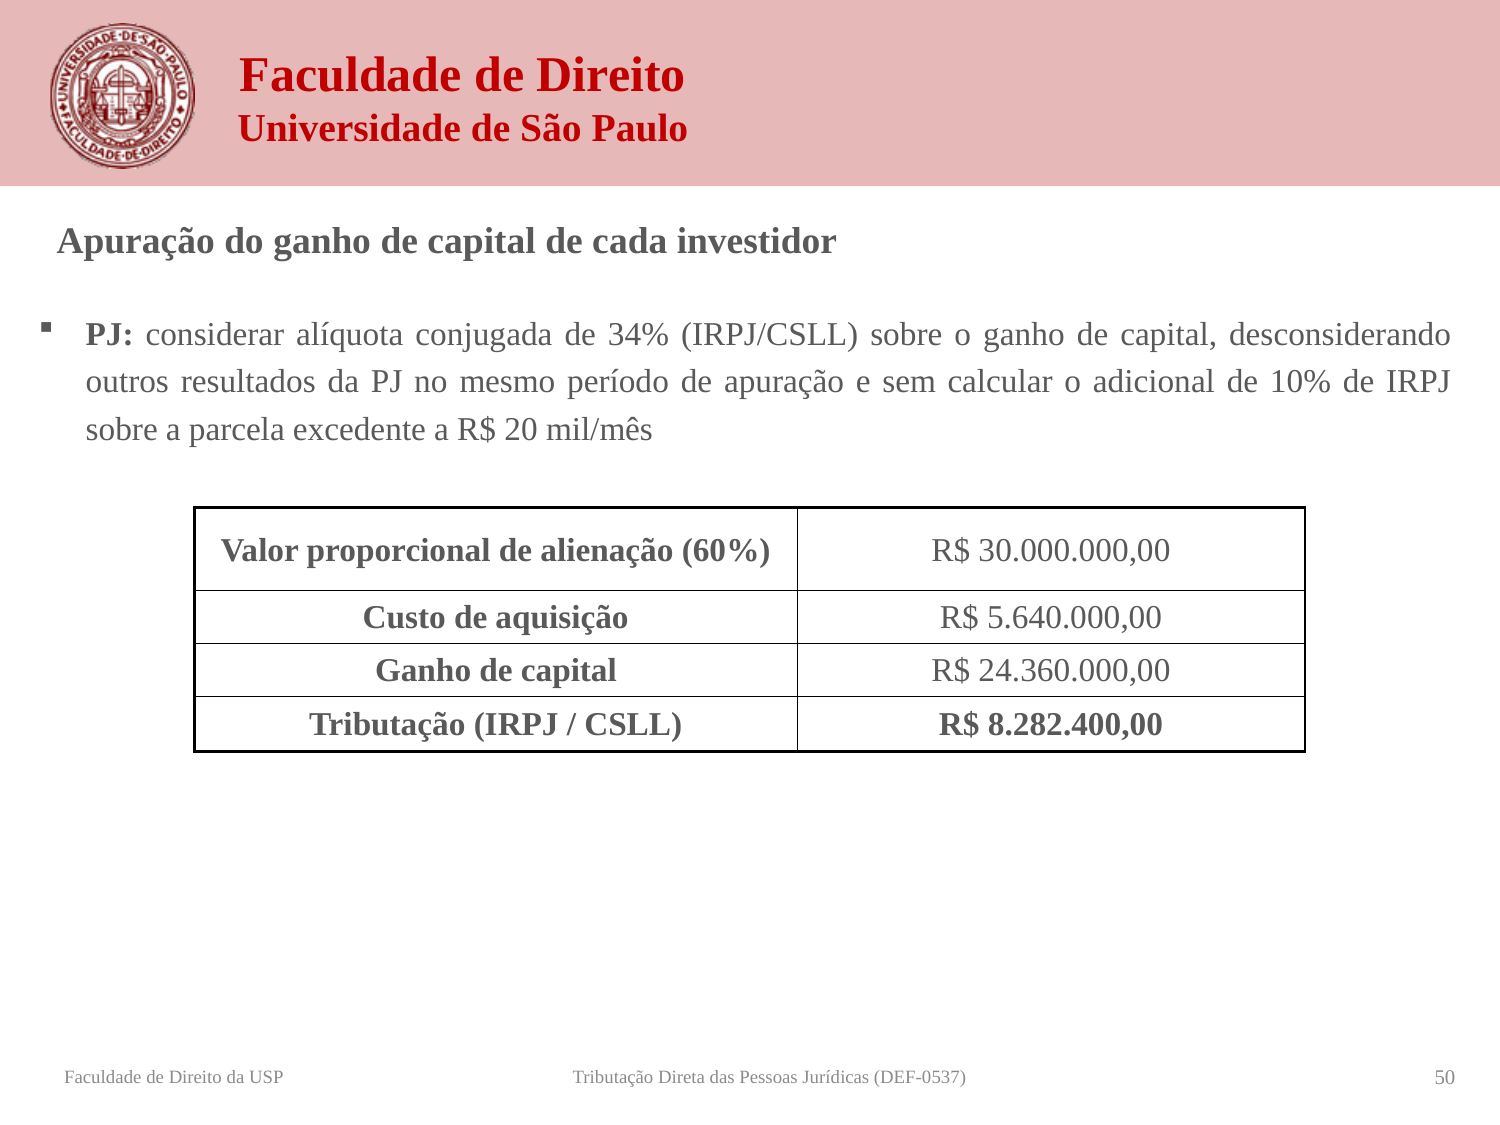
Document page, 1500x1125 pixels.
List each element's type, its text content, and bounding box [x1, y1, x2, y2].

table_cell R$ 24.360.000,00 [798, 644, 1304, 696]
table_cell R$ 8.282.400,00 [798, 697, 1304, 750]
picture [49, 23, 195, 169]
text_box PJ: considerar alíquota conjugada de 34% (IRPJ/CSLL) sobre o ganho de capital, desconsiderando outros resultados da PJ no mesmo período de apuração e sem calcular o adicional de 10% de IRPJ sobre a parcela excedente a R$ 20 mil/mês [23, 296, 1469, 639]
table_cell Custo de aquisição [196, 591, 797, 643]
table_cell Ganho de capital [196, 644, 797, 696]
table_header R$ 30.000.000,00 [798, 509, 1304, 590]
text_box Apuração do ganho de capital de cada investidor [41, 199, 1472, 269]
table_cell Tributação (IRPJ / CSLL) [196, 697, 797, 750]
table_cell R$ 5.640.000,00 [798, 591, 1304, 643]
table_header Valor proporcional de alienação (60%) [196, 509, 797, 590]
